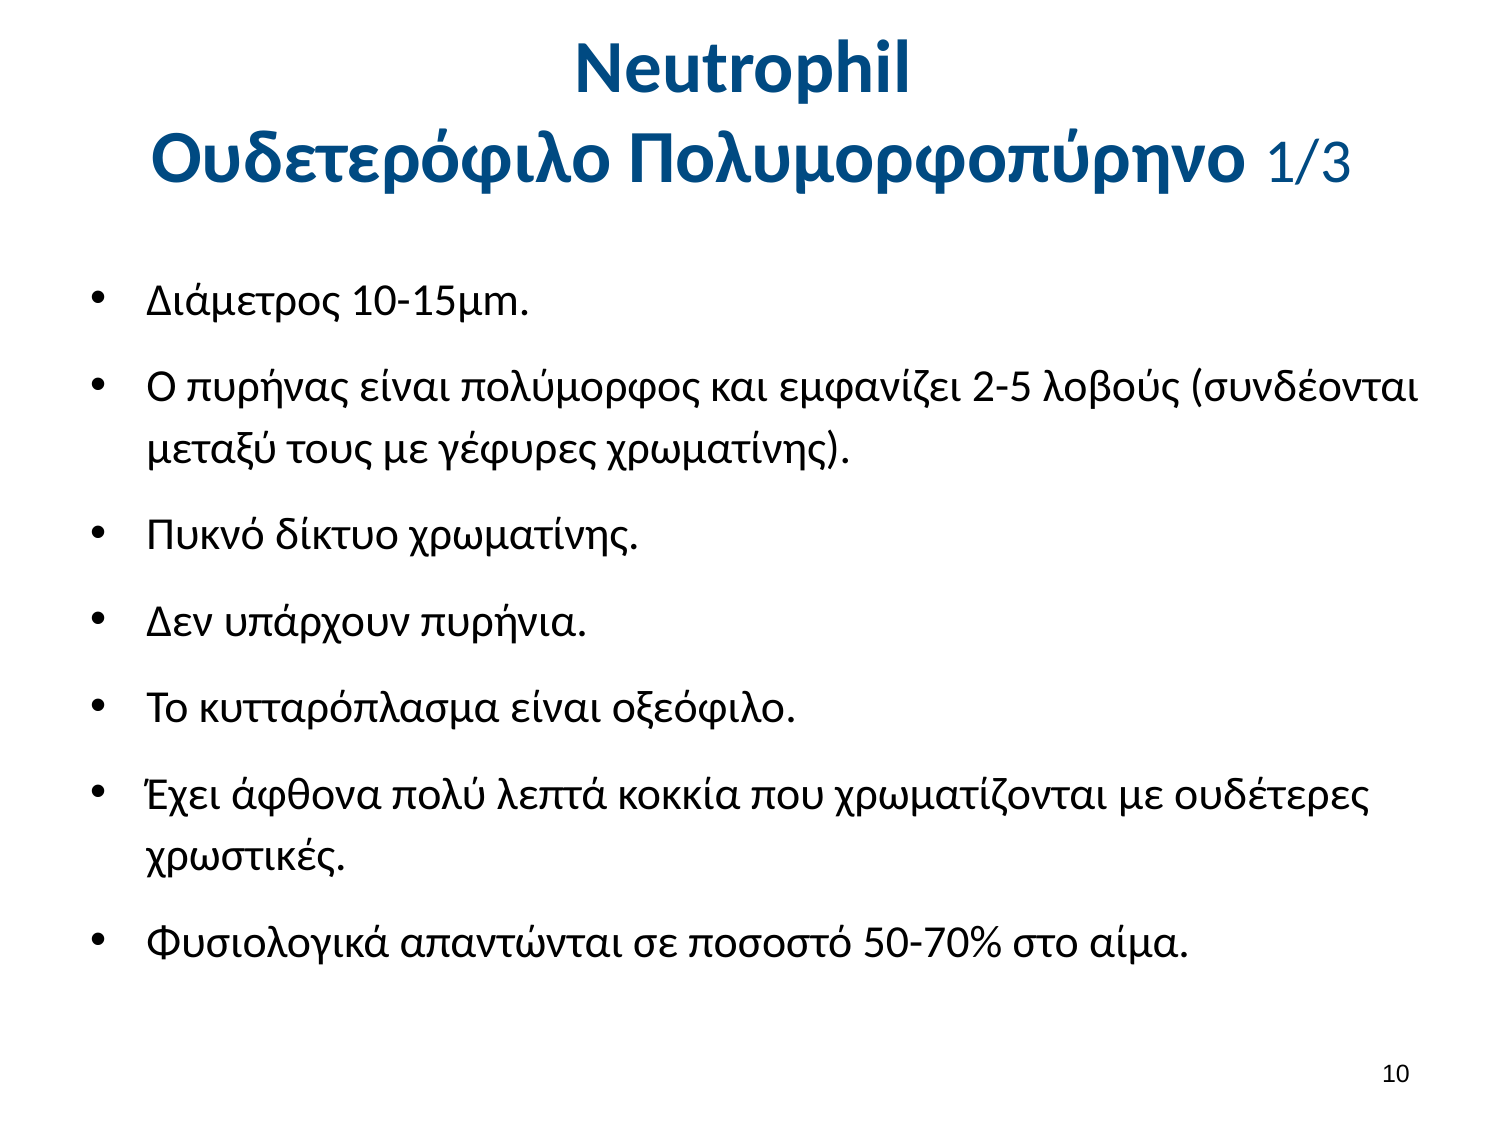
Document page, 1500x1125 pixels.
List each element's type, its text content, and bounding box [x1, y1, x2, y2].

title Neutrophil Ουδετερόφιλο Πολυμορφοπύρηνο 1/3 [76, 19, 1427, 197]
slide_number 9 [1074, 1042, 1425, 1103]
list Διάμετρος 10-15μm. Ο πυρήνας είναι πολύμορφος και εμφανίζει 2-5 λοβούς (συνδέονται μεταξύ τους με γέφυρες χρωματίνης). Πυκνό δίκτυο χρωματίνης. Δεν υπάρχουν πυρήνια. Το κυτταρόπλασμα είναι οξεόφιλο. Έχει άφθονα πολύ λεπτά κοκκία που χρωματίζονται με ουδέτερες χρωστικές. Φυσιολογικά απαντώνται σε ποσοστό 50-70% στο αίμα. [75, 255, 1436, 1106]
